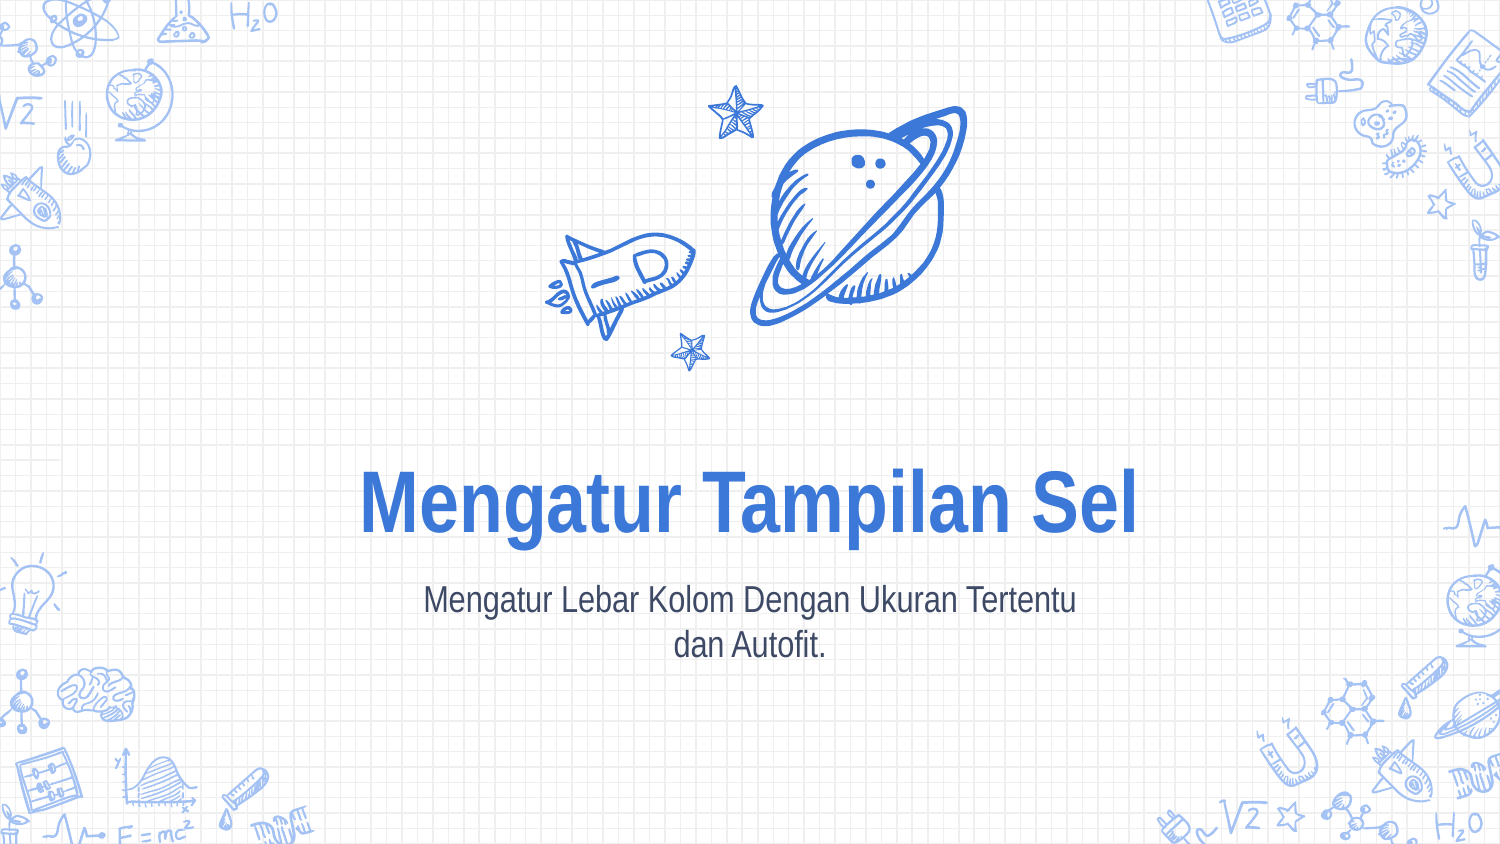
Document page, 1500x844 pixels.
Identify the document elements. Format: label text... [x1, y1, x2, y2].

text_box [545, 232, 696, 341]
text_box [750, 106, 968, 327]
text_box [708, 85, 764, 140]
title Mengatur Tampilan Sel [112, 375, 1388, 566]
text_box [670, 332, 711, 372]
subtitle Mengatur Lebar Kolom Dengan Ukuran Tertentu dan Autofit. [383, 559, 1117, 689]
